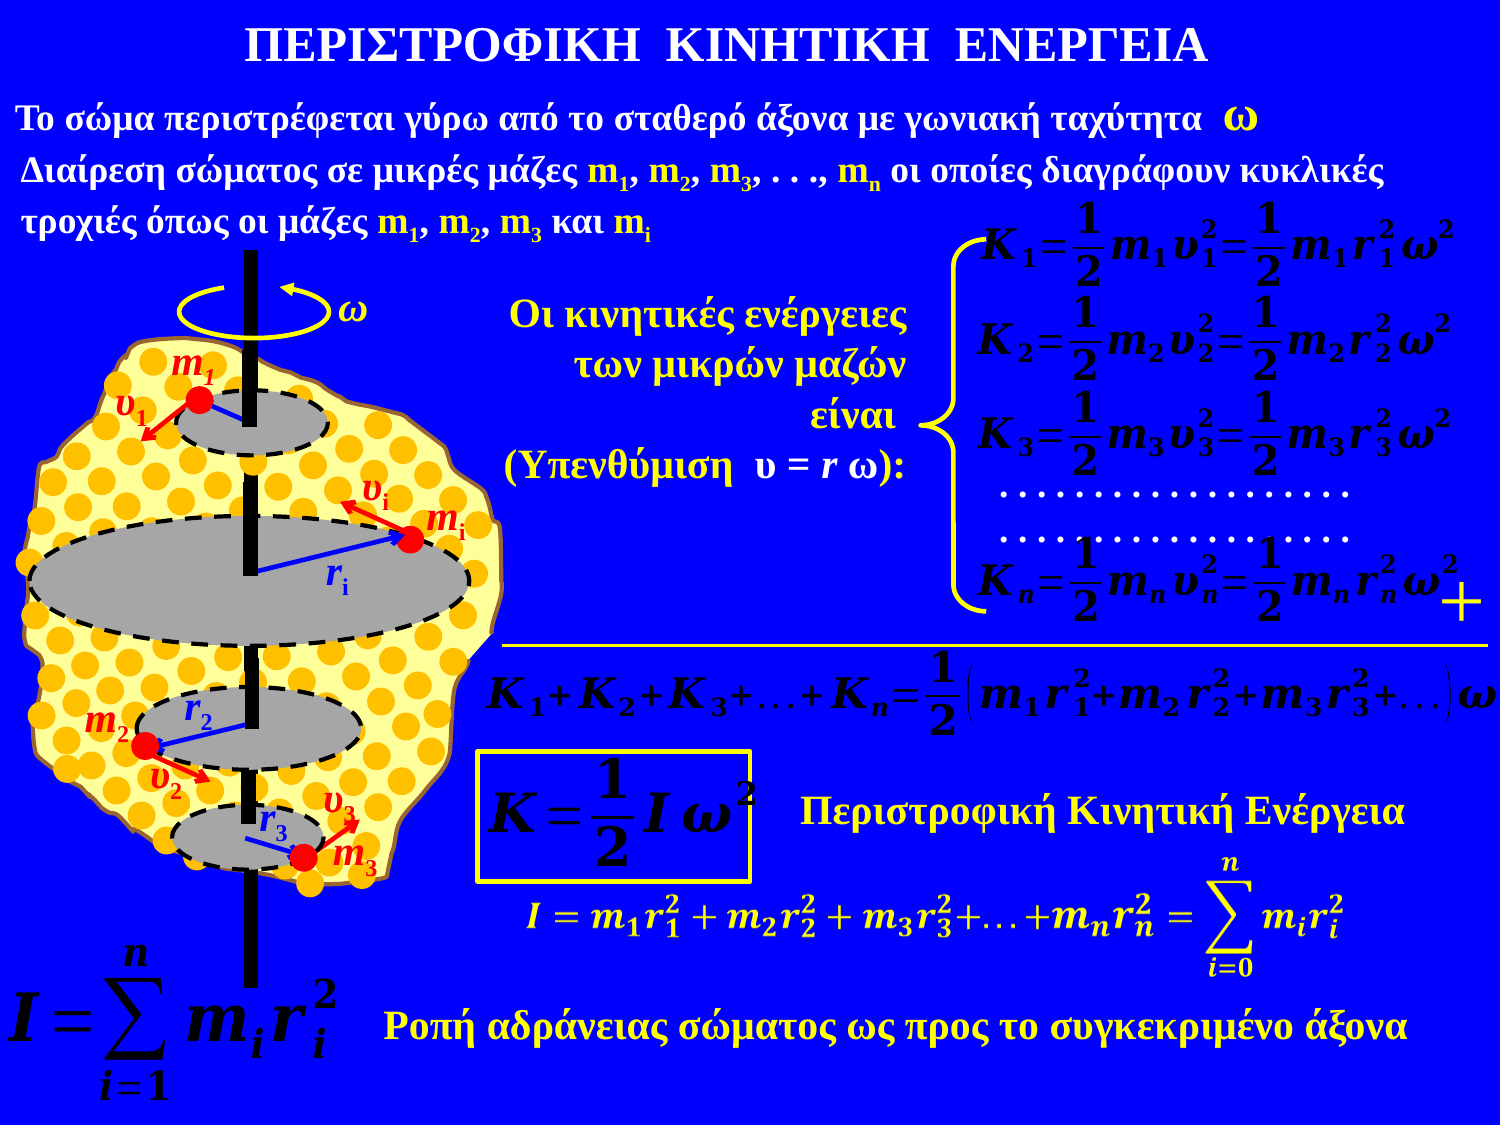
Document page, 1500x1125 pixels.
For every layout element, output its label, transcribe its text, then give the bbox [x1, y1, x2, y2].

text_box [17, 349, 491, 896]
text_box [171, 763, 394, 883]
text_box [29, 450, 482, 647]
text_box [0, 73, 1495, 988]
text_box Ροπή αδράνειας σώματος ως προς το συγκεκριμένο άξονα [368, 996, 1423, 1056]
text_box ΠΕΡΙΣΤΡΟΦΙΚΗ ΚΙΝΗΤΙΚΗ ΕΝΕΡΓΕΙΑ [132, 4, 1321, 71]
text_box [483, 239, 987, 612]
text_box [99, 326, 329, 449]
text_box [68, 657, 362, 806]
